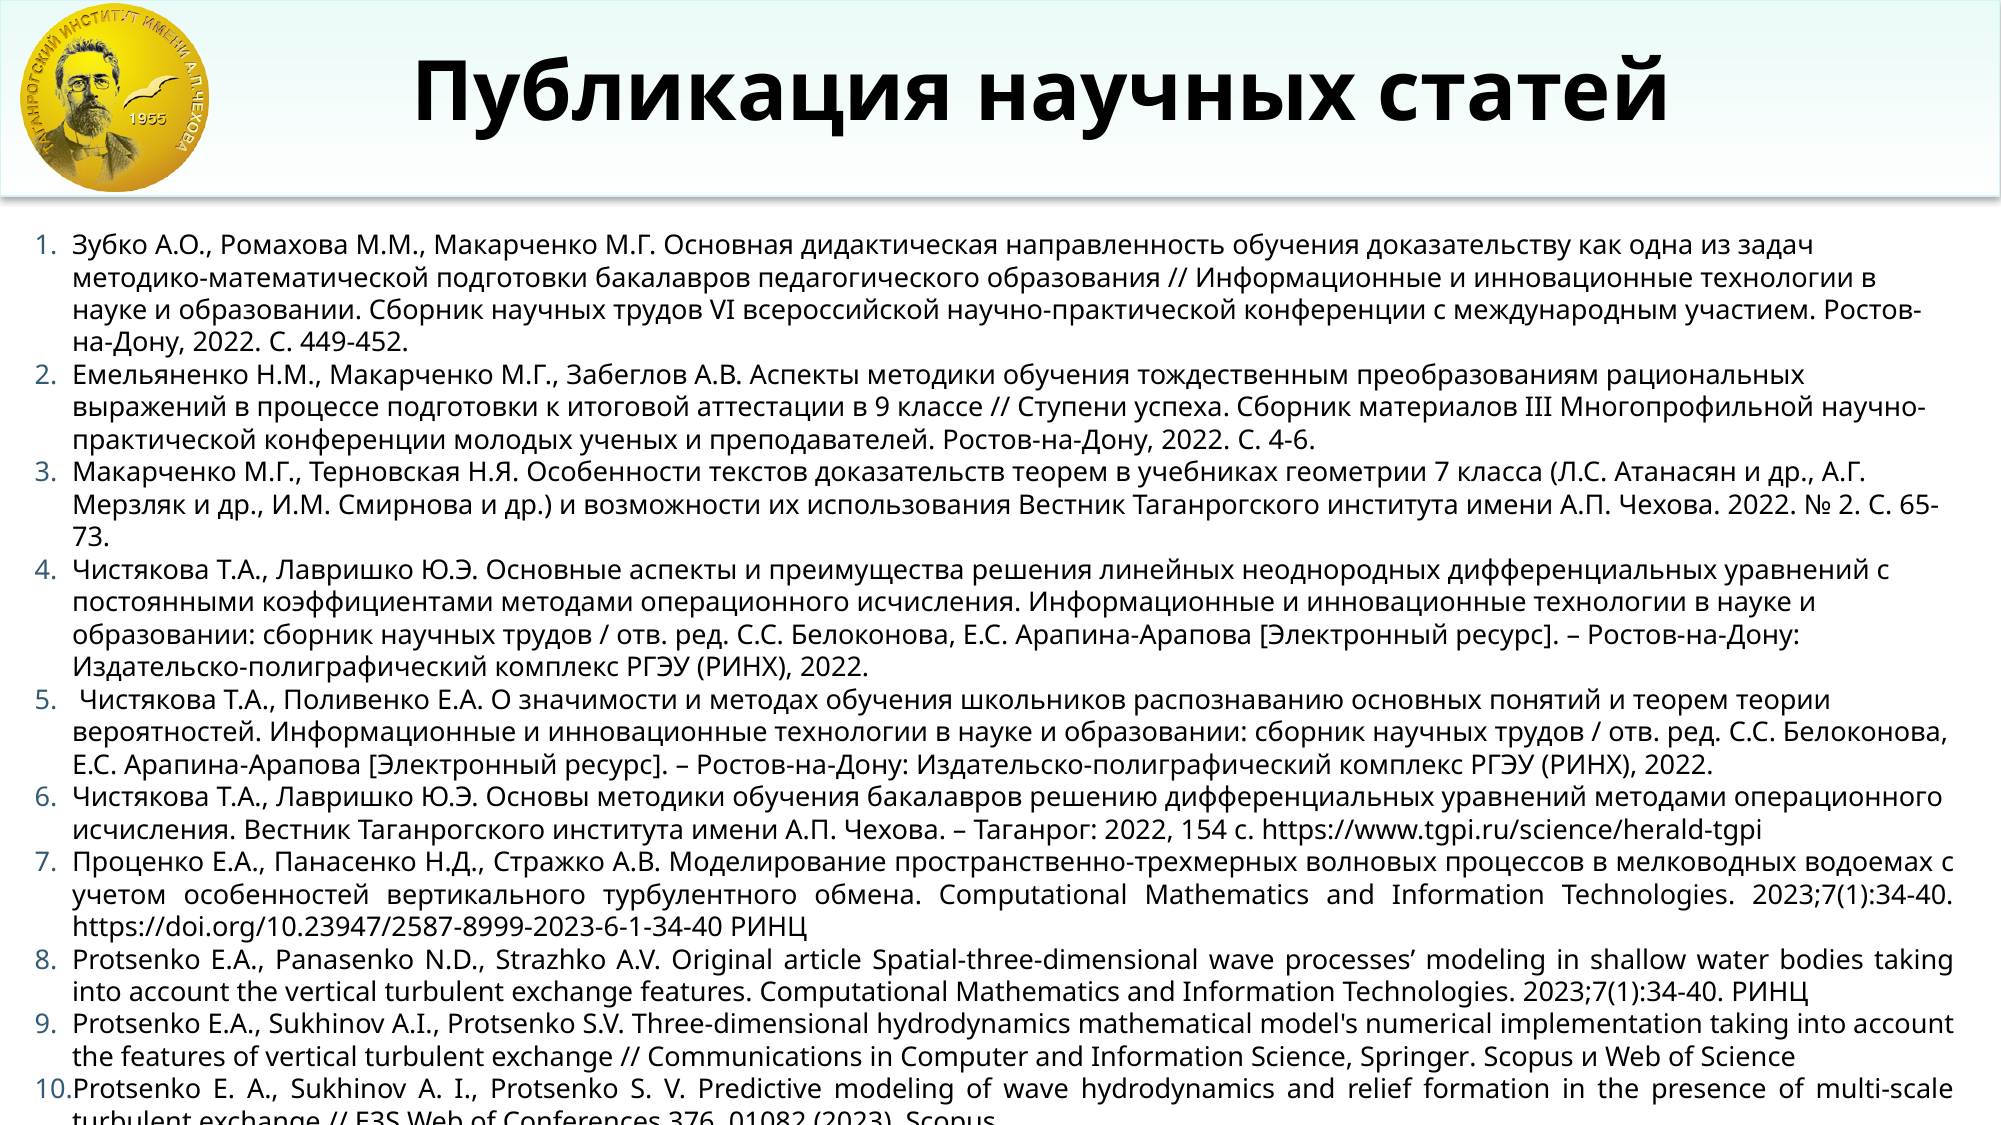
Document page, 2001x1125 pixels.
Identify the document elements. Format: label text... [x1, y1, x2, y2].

title Публикация научных статей [255, 47, 1828, 128]
list Зубко А.О., Ромахова М.М., Макарченко М.Г. Основная дидактическая направленность обучения доказательству как одна из задач методико-математической подготовки бакалавров педагогического образования // Информационные и инновационные технологии в науке и образовании. Cборник научных трудов VI всероссийской научно-практической конференции с международным участием. Ростов-на-Дону, 2022. С. 449-452. Емельяненко Н.М., Макарченко М.Г., Забеглов А.В. Аспекты методики обучения тождественным преобразованиям рациональных выражений в процессе подготовки к итоговой аттестации в 9 классе // Ступени успеха. Cборник материалов III Многопрофильной научно-практической конференции молодых ученых и преподавателей. Ростов-на-Дону, 2022. С. 4-6. Макарченко М.Г., Терновская Н.Я. Особенности текстов доказательств теорем в учебниках геометрии 7 класса (Л.С. Атанасян и др., А.Г. Мерзляк и др., И.М. Смирнова и др.) и возможности их использования Вестник Таганрогского института имени А.П. Чехова. 2022. № 2. С. 65-73. Чистякова Т.А., Лавришко Ю.Э. Основные аспекты и преимущества решения линейных неоднородных дифференциальных уравнений с постоянными коэффициентами методами операционного исчисления. Информационные и инновационные технологии в науке и образовании: сборник научных трудов / отв. ред. С.С. Белоконова, Е.С. Арапина-Арапова [Электронный ресурс]. – Ростов-на-Дону: Издательско-полиграфический комплекс РГЭУ (РИНХ), 2022. Чистякова Т.А., Поливенко Е.А. О значимости и методах обучения школьников распознаванию основных понятий и теорем теории вероятностей. Информационные и инновационные технологии в науке и образовании: сборник научных трудов / отв. ред. С.С. Белоконова, Е.С. Арапина-Арапова [Электронный ресурс]. – Ростов-на-Дону: Издательско-полиграфический комплекс РГЭУ (РИНХ), 2022. Чистякова Т.А., Лавришко Ю.Э. Основы методики обучения бакалавров решению дифференциальных уравнений методами операционного исчисления. Вестник Таганрогского института имени А.П. Чехова. – Таганрог: 2022, 154 с. https://www.tgpi.ru/science/herald-tgpi Проценко Е.А., Панасенко Н.Д., Стражко А.В. Моделирование пространственно-трехмерных волновых процессов в мелководных водоемах с учетом особенностей вертикального турбулентного обмена. Computational Mathematics and Information Technologies. 2023;7(1):34-40. https://doi.org/10.23947/2587-8999-2023-6-1-34-40 РИНЦ Protsenko E.A., Panasenko N.D., Strazhko A.V. Original article Spatial-three-dimensional wave processes’ modeling in shallow water bodies taking into account the vertical turbulent exchange features. Computational Mathematics and Information Technologies. 2023;7(1):34-40. РИНЦ Protsenko E.A., Sukhinov A.I., Protsenko S.V. Three-dimensional hydrodynamics mathematical model's numerical implementation taking into account the features of vertical turbulent exchange // Communications in Computer and Information Science, Springer. Scopus и Web of Science Protsenko E. A., Sukhinov A. I., Protsenko S. V. Predictive modeling of wave hydrodynamics and relief formation in the presence of multi-scale turbulent exchange // E3S Web of Conferences 376, 01082 (2023). Scopus [19, 219, 1969, 1107]
picture [20, 3, 209, 192]
